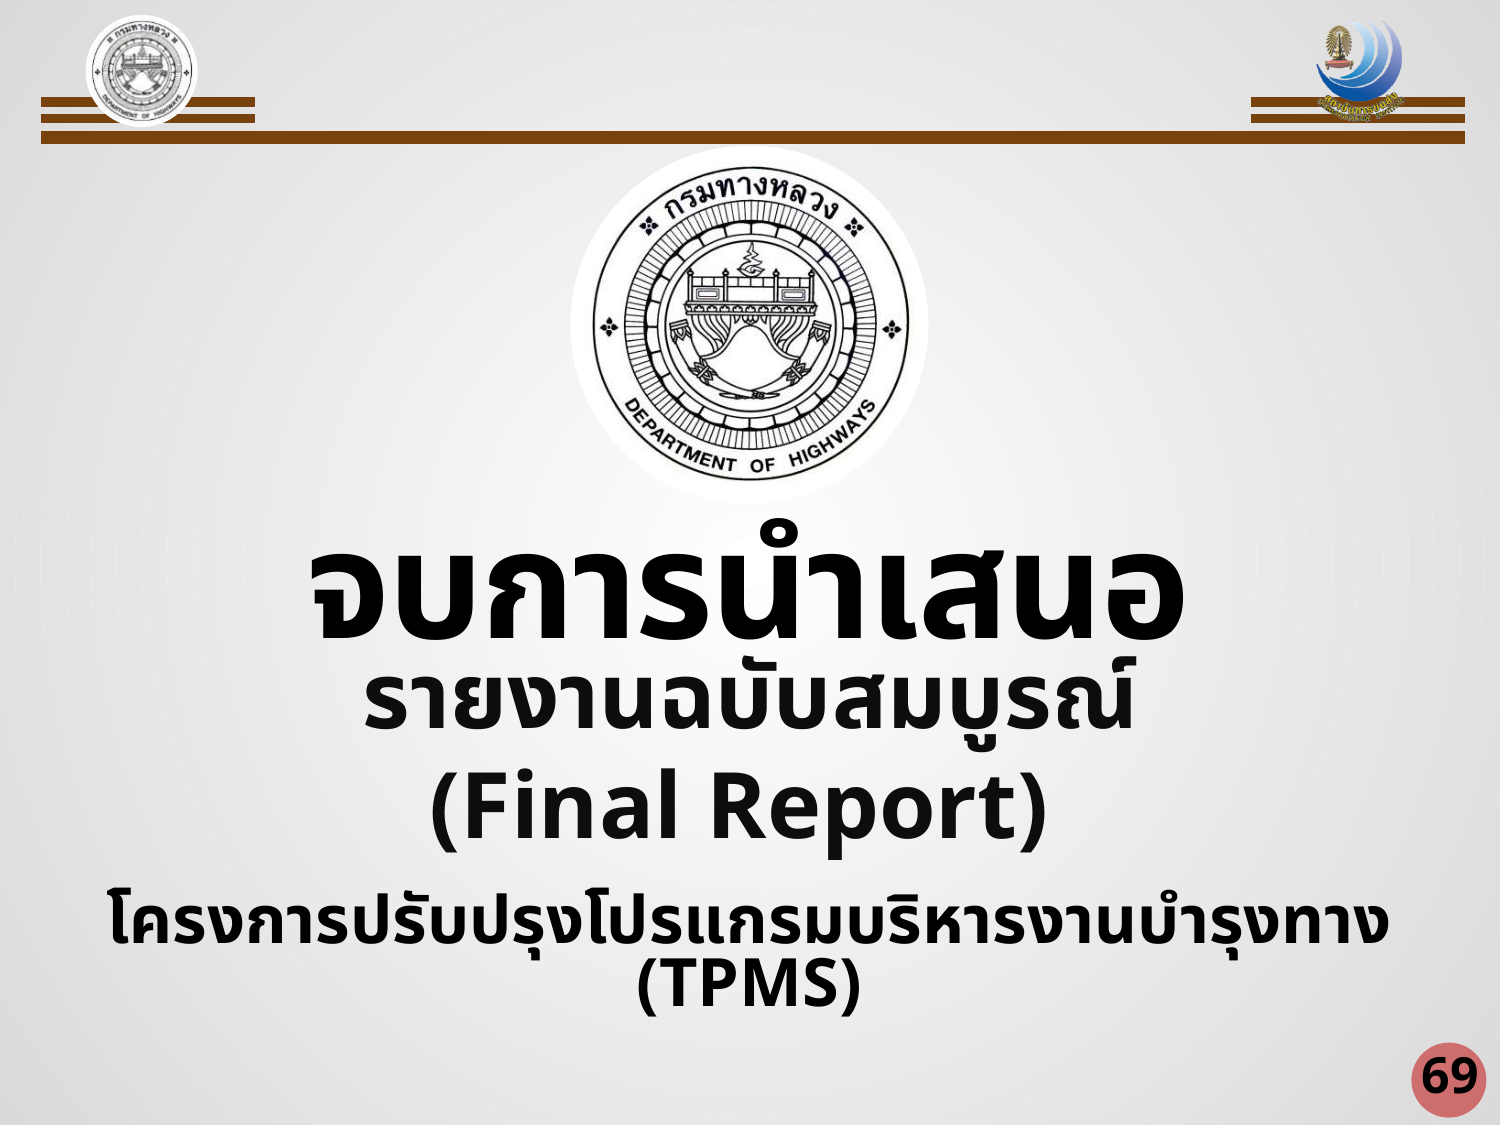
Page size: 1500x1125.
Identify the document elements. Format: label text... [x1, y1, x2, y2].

text_box จบการนำเสนอ [0, 526, 1499, 629]
picture [1279, 14, 1437, 128]
picture [569, 145, 929, 505]
text_box โครงการปรับปรุงโปรแกรมบริหารงานบำรุงทาง (TPMS) [0, 887, 1500, 1027]
picture [85, 14, 198, 128]
text_box รายงานฉบับสมบูรณ์ (Final Report) [0, 629, 1500, 864]
